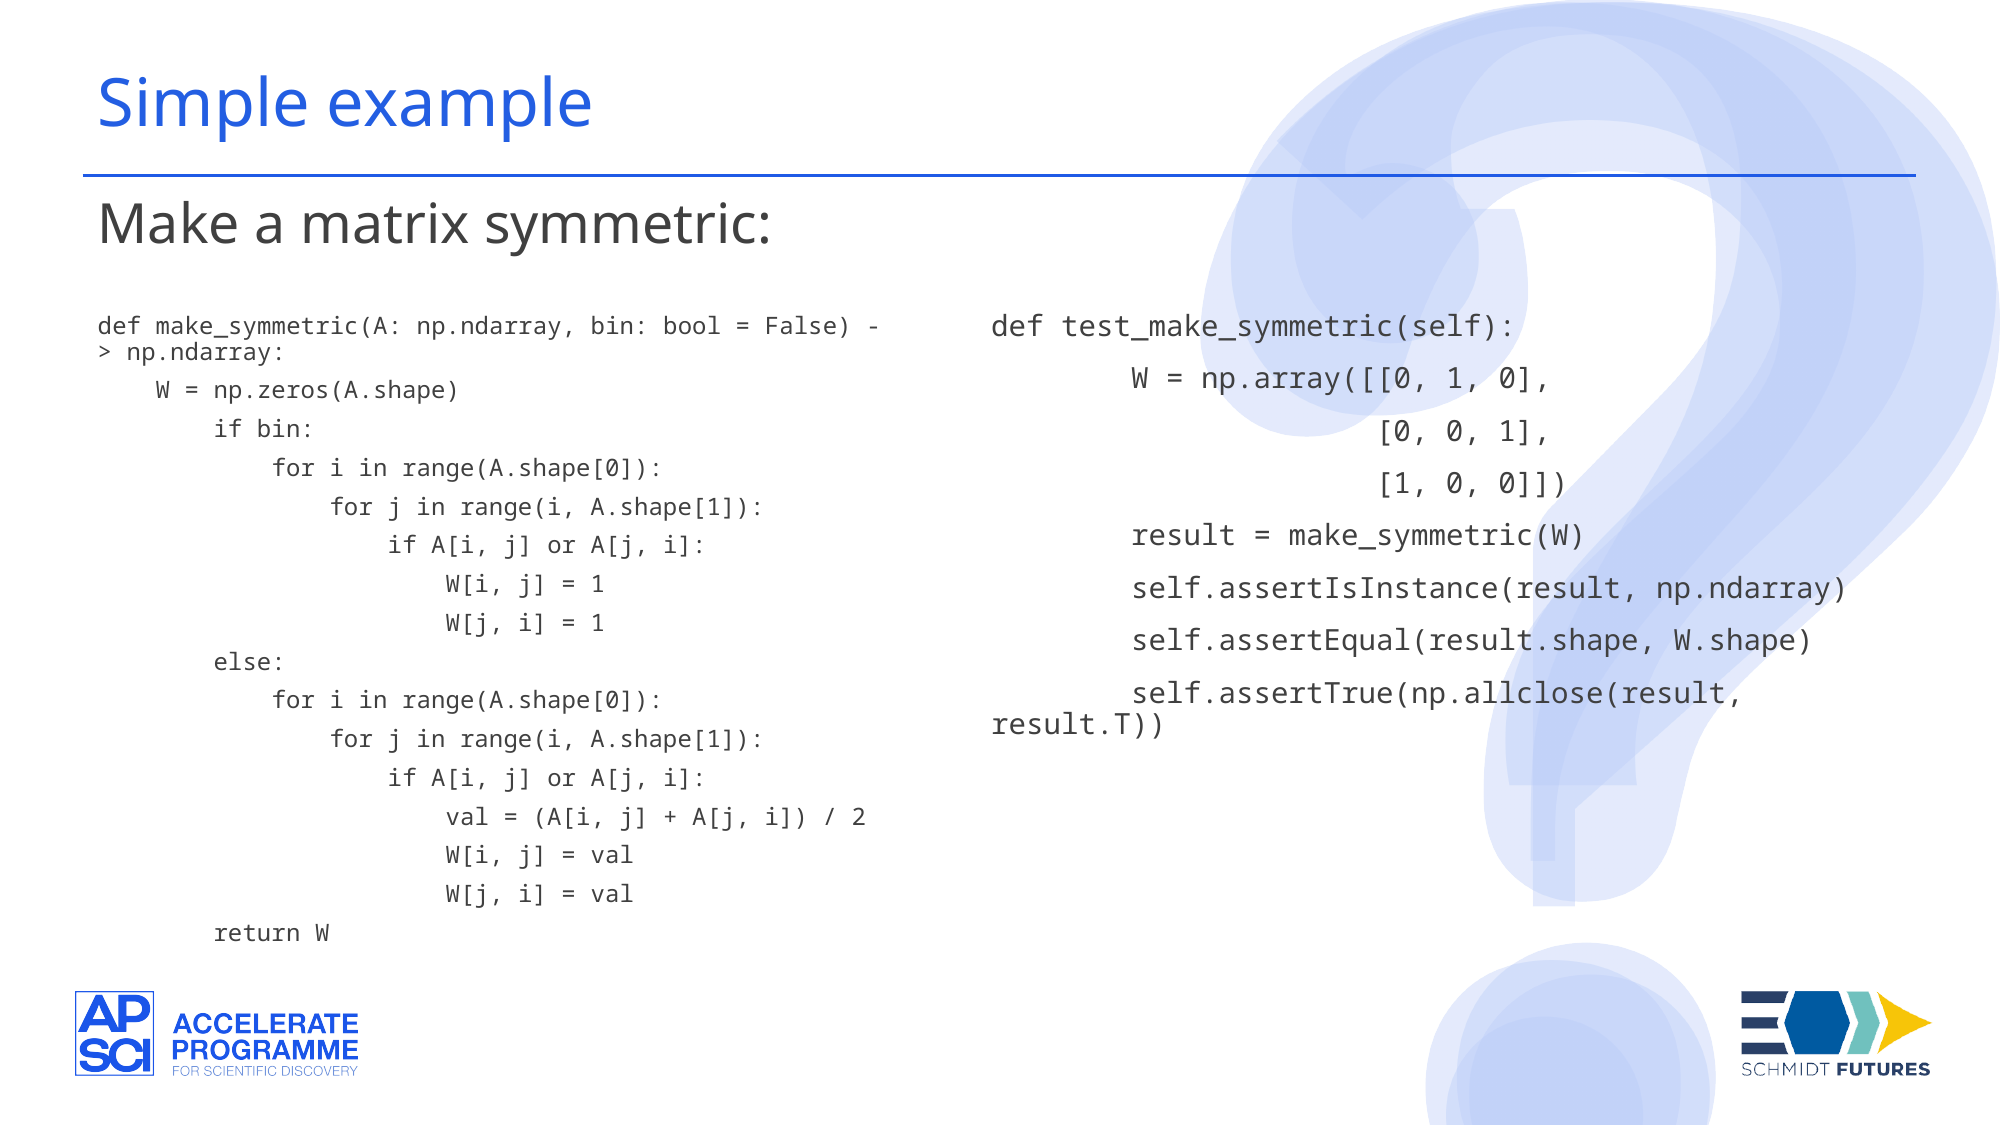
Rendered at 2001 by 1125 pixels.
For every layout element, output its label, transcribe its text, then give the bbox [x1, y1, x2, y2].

list Make a matrix symmetric: [82, 187, 1916, 287]
picture [75, 991, 358, 1076]
list def test_make_symmetric(self): W = np.array([[0, 1, 0], [0, 0, 1], [1, 0, 0]]) result = make_symmetric(W) self.assertIsInstance(result, np.ndarray) self.assertEqual(result.shape, W.shape) self.assertTrue(np.allclose(result, result.T)) [975, 303, 1930, 959]
text_box def make_symmetric(A: np.ndarray, bin: bool = False) -> np.ndarray: W = np.zeros(A.shape) if bin: for i in range(A.shape[0]): for j in range(i, A.shape[1]): if A[i, j] or A[j, i]: W[i, j] = 1 W[j, i] = 1 else: for i in range(A.shape[0]): for j in range(i, A.shape[1]): if A[i, j] or A[j, i]: val = (A[i, j] + A[j, i]) / 2 W[i, j] = val W[j, i] = val return W [82, 306, 899, 962]
list Simple example [82, 61, 1916, 166]
picture [1741, 991, 1933, 1076]
